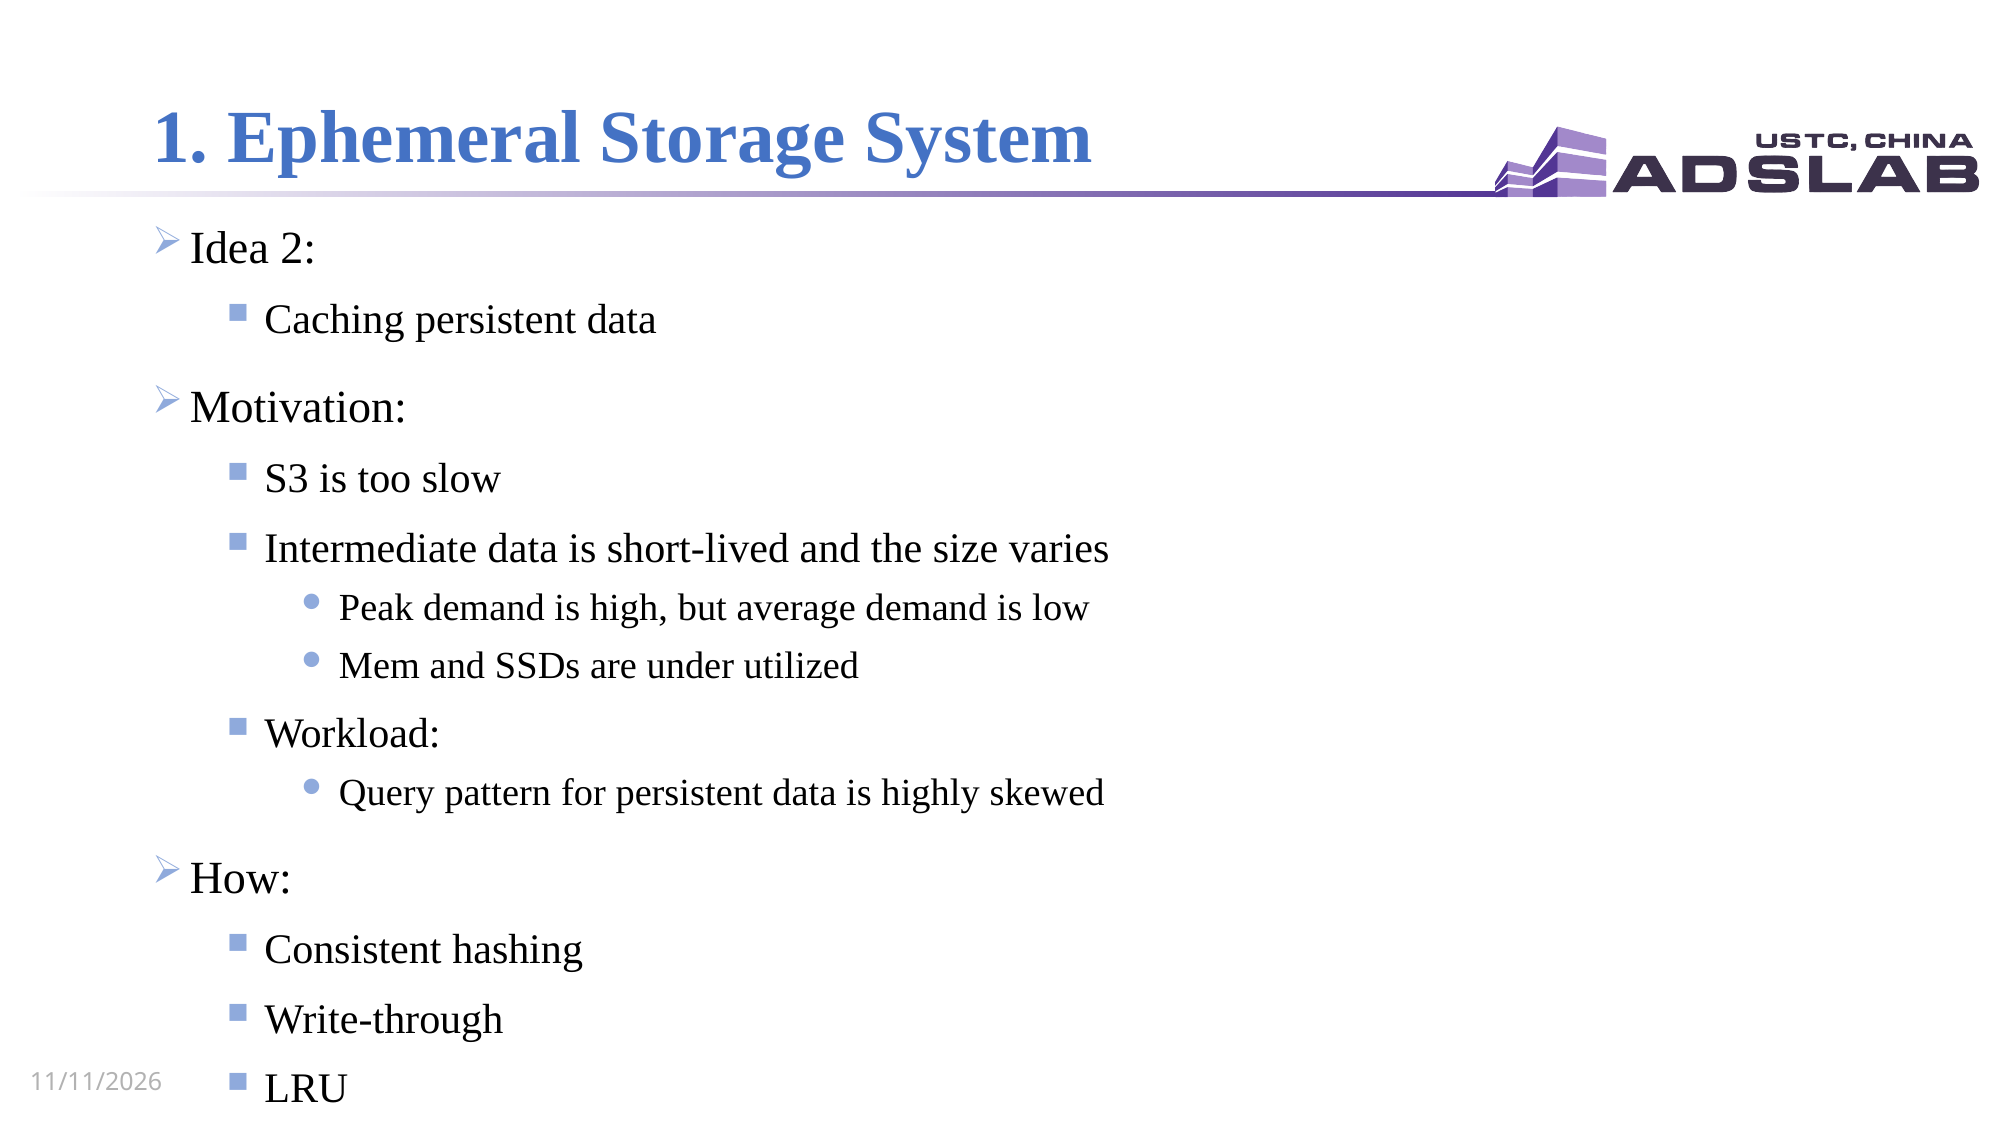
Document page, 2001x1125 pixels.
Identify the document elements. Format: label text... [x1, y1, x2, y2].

picture [1488, 124, 1985, 198]
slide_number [14, 1052, 465, 1113]
title 1. Ephemeral Storage System [137, 59, 1863, 187]
list Idea 2: Caching persistent data Motivation: S3 is too slow Intermediate data is short-lived and the size varies Peak demand is high, but average demand is low Mem and SSDs are under utilized Workload: Query pattern for persistent data is highly skewed How: Consistent hashing Write-through LRU [137, 199, 1863, 1125]
